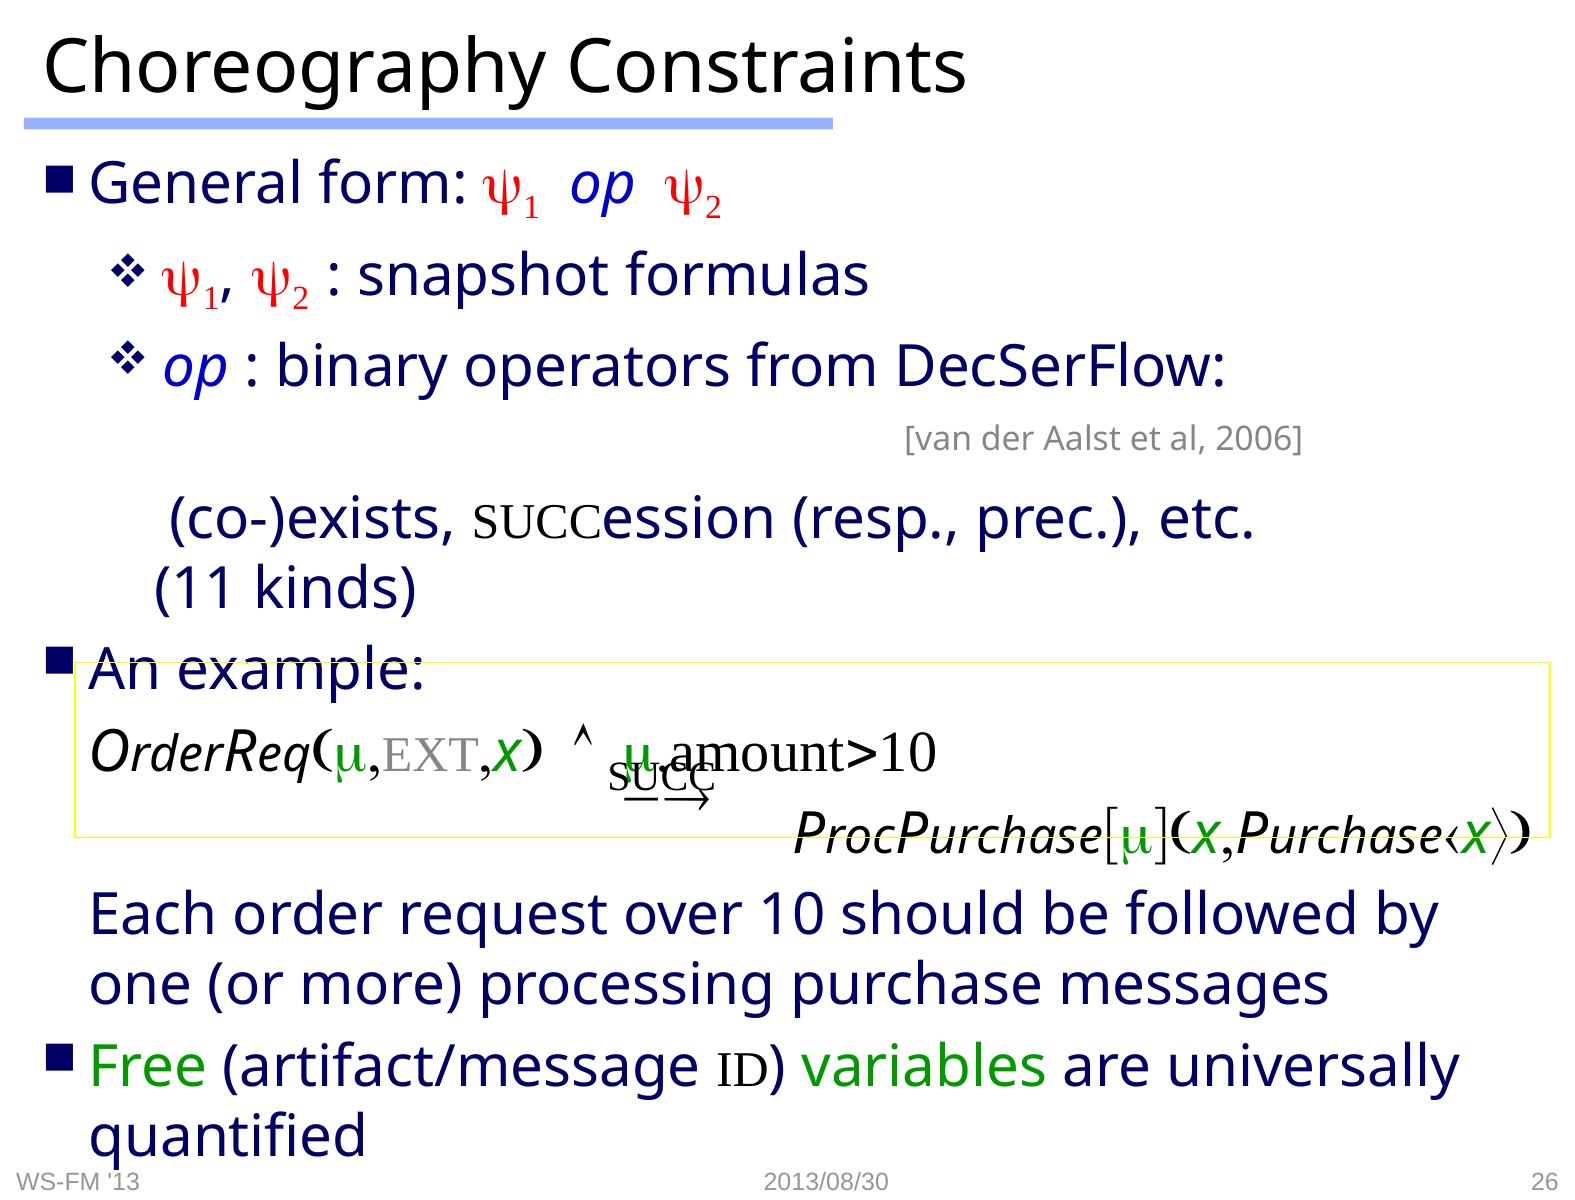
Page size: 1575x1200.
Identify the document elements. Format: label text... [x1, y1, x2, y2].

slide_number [662, 1160, 991, 1200]
slide_number 26 [1246, 1160, 1575, 1200]
footer WS-FM '13 [0, 1160, 499, 1200]
list General form: y1 op y2 y1, y2 : snapshot formulas op : binary operators from DecSerFlow: [van der Aalst et al, 2006] (co-)exists, SUCCession (resp., prec.), etc. (11 kinds) An example: OrderReq(m,EXT,x)  m.amount>10 ProcPurchase[m](x,Purchasex) Each order request over 10 should be followed by one (or more) processing purchase messages Free (artifact/message ID) variables are universally quantified [26, 137, 1549, 1150]
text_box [637, 745, 788, 838]
title Choreography Constraints [26, 0, 1549, 125]
text_box [75, 662, 1550, 838]
